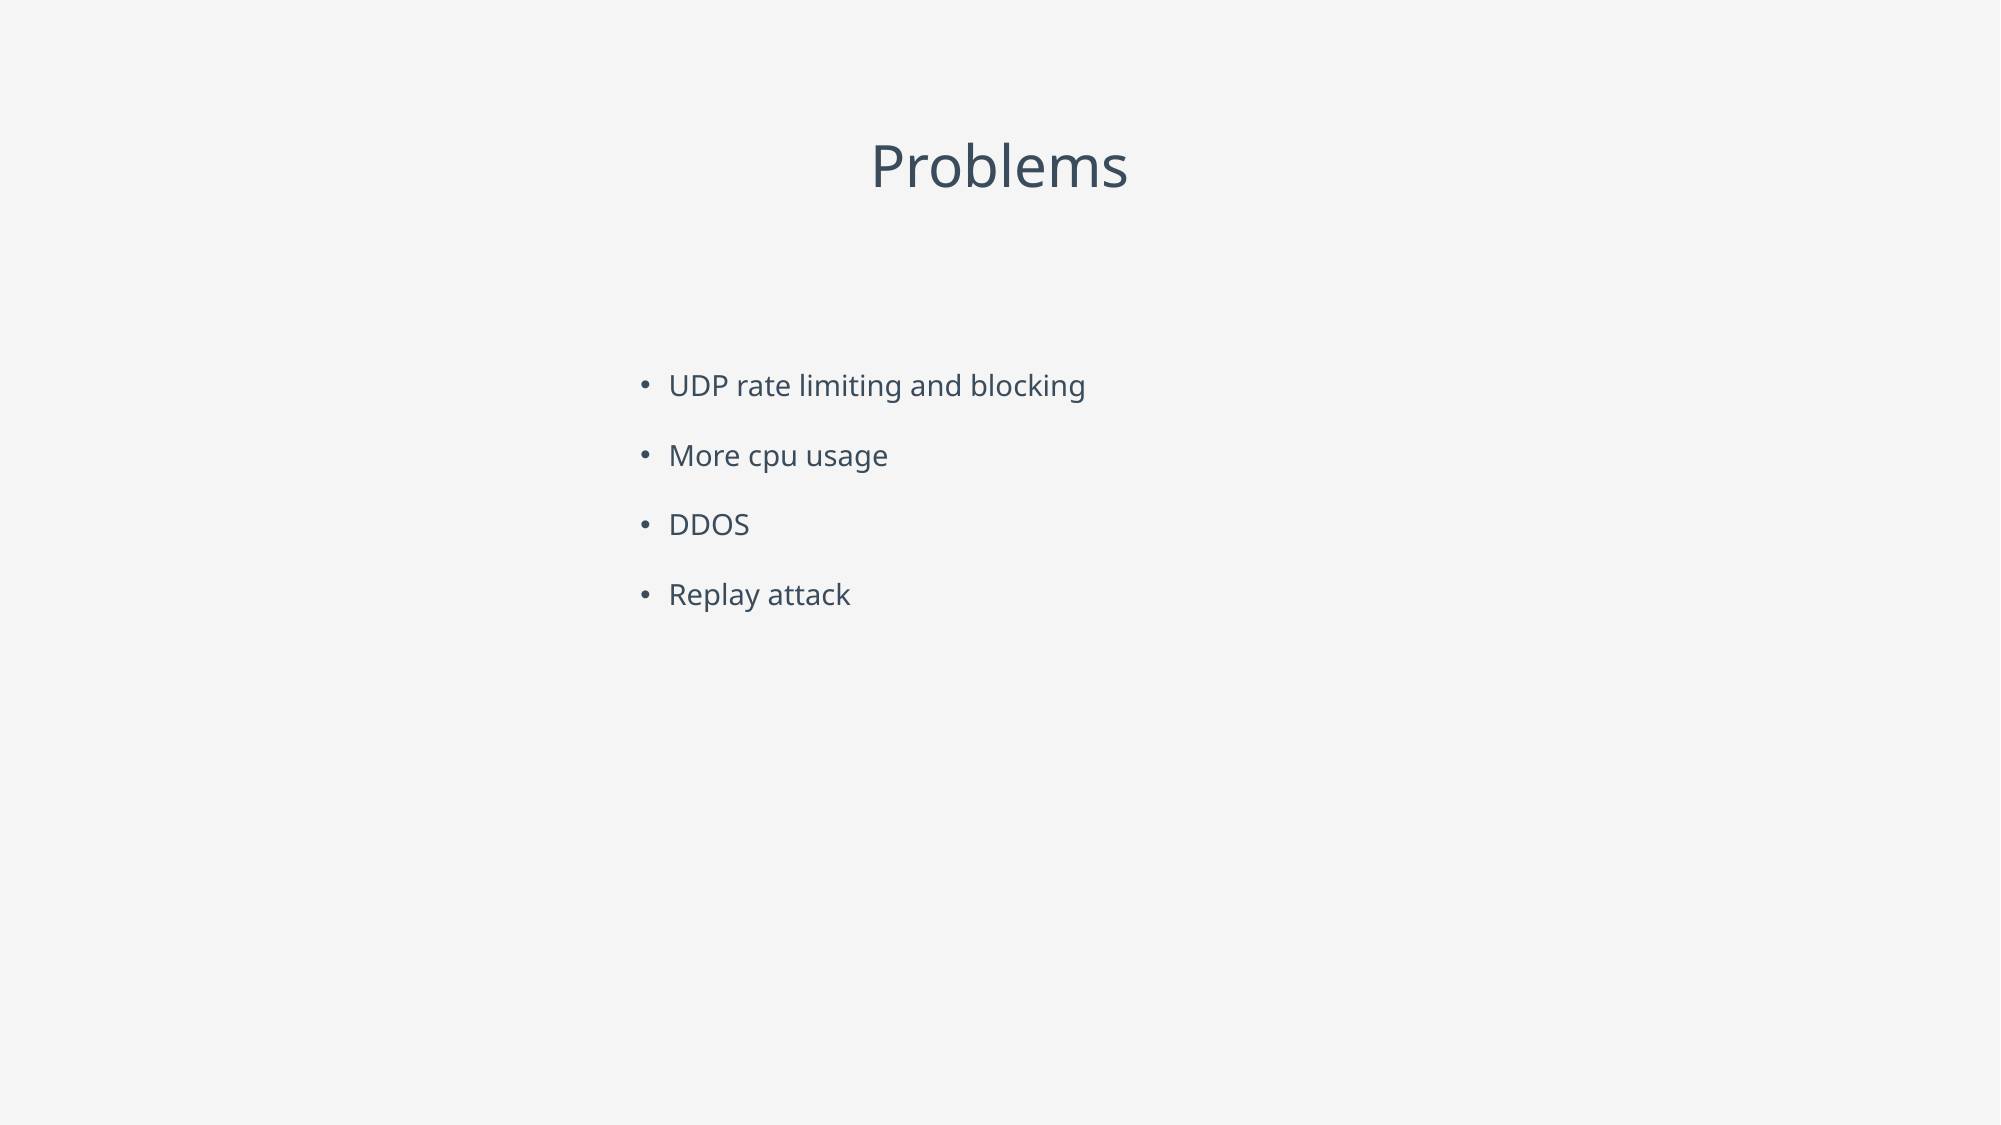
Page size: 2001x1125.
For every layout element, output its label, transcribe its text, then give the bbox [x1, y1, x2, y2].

text_box UDP rate limiting and blocking More cpu usage DDOS Replay attack [625, 324, 1374, 619]
text_box Problems [471, 87, 1528, 207]
